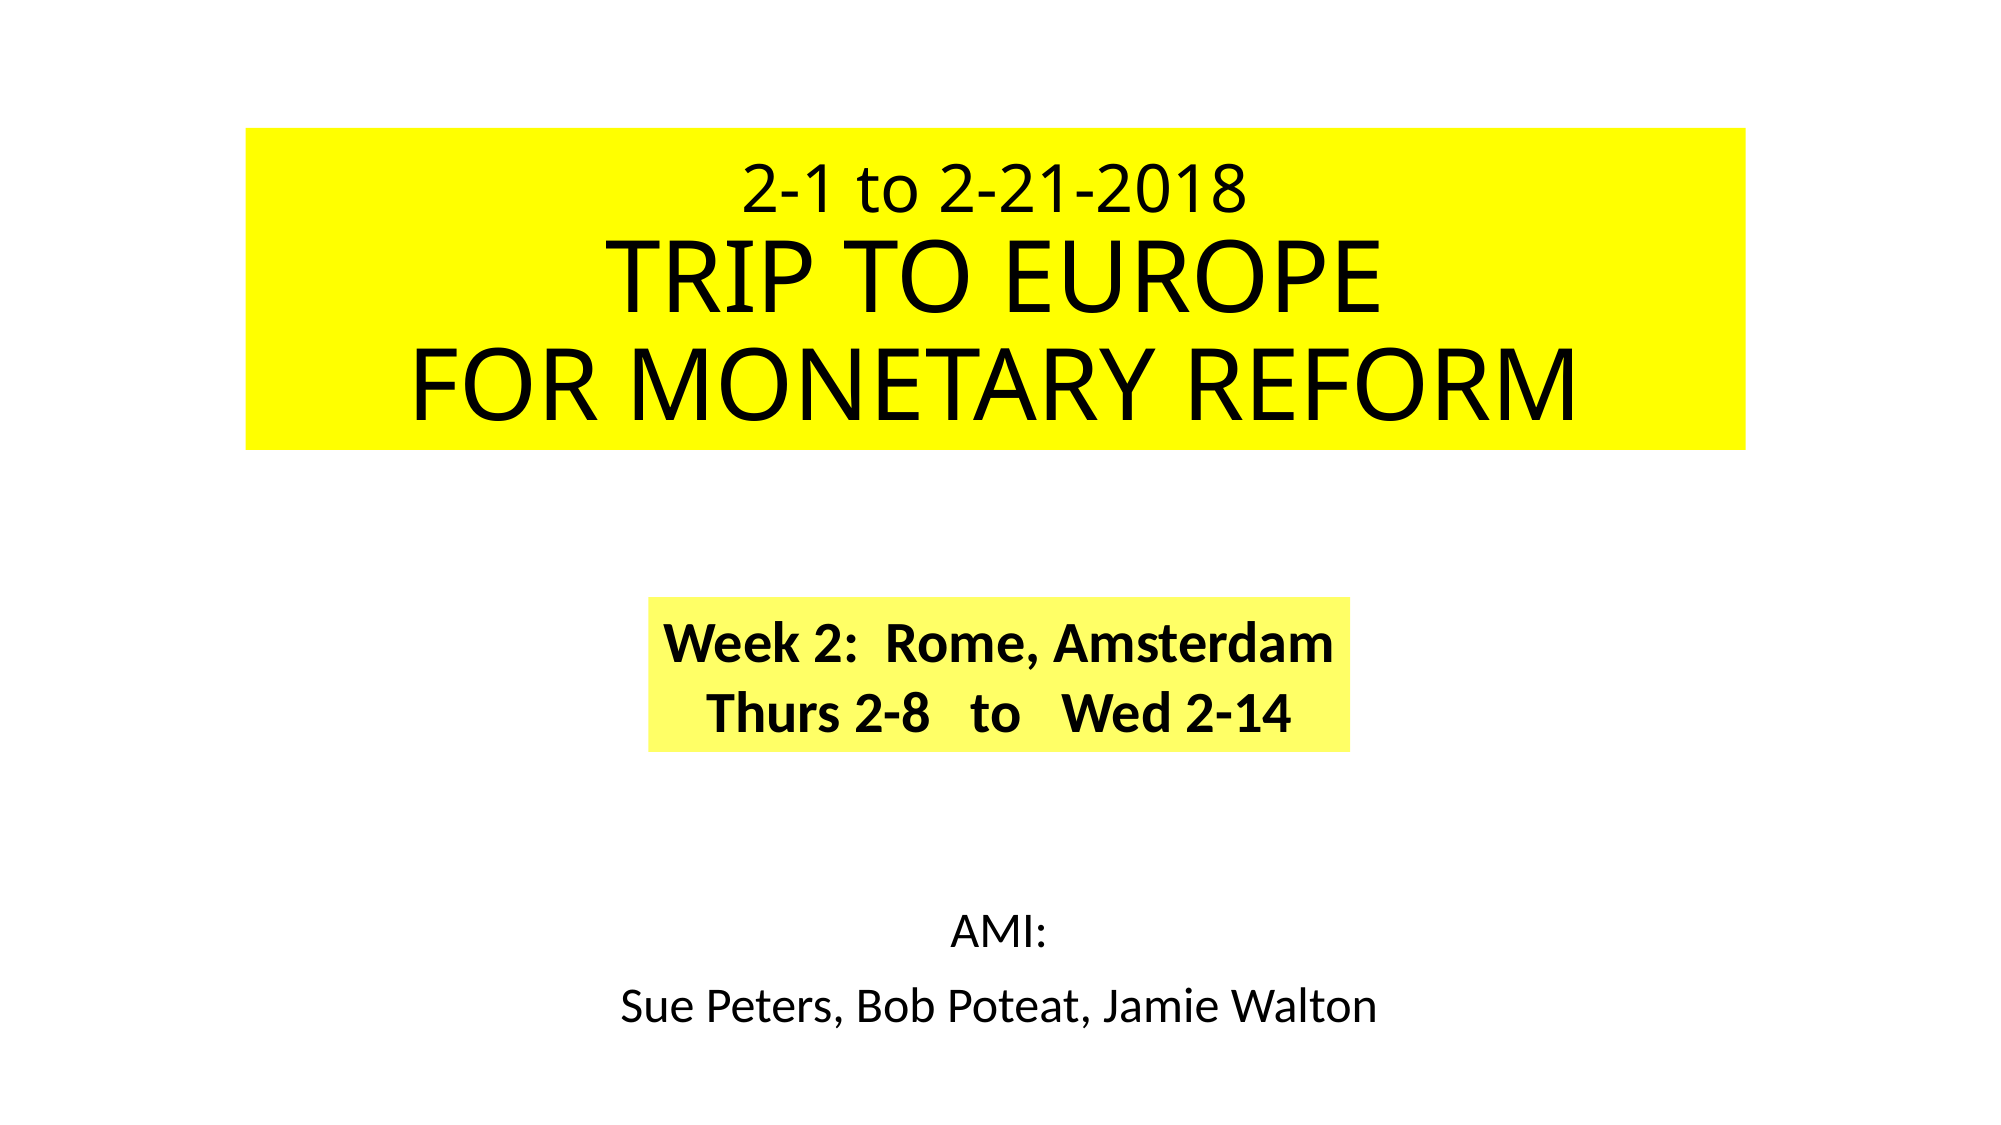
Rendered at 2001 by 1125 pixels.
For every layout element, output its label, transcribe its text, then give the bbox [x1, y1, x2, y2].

text_box Week 2: Rome, Amsterdam Thurs 2-8 to Wed 2-14 [648, 597, 1351, 752]
subtitle AMI: Sue Peters, Bob Poteat, Jamie Walton [593, 896, 1406, 1089]
title 2-1 to 2-21-2018 TRIP TO EUROPE FOR MONETARY REFORM [245, 127, 1746, 450]
